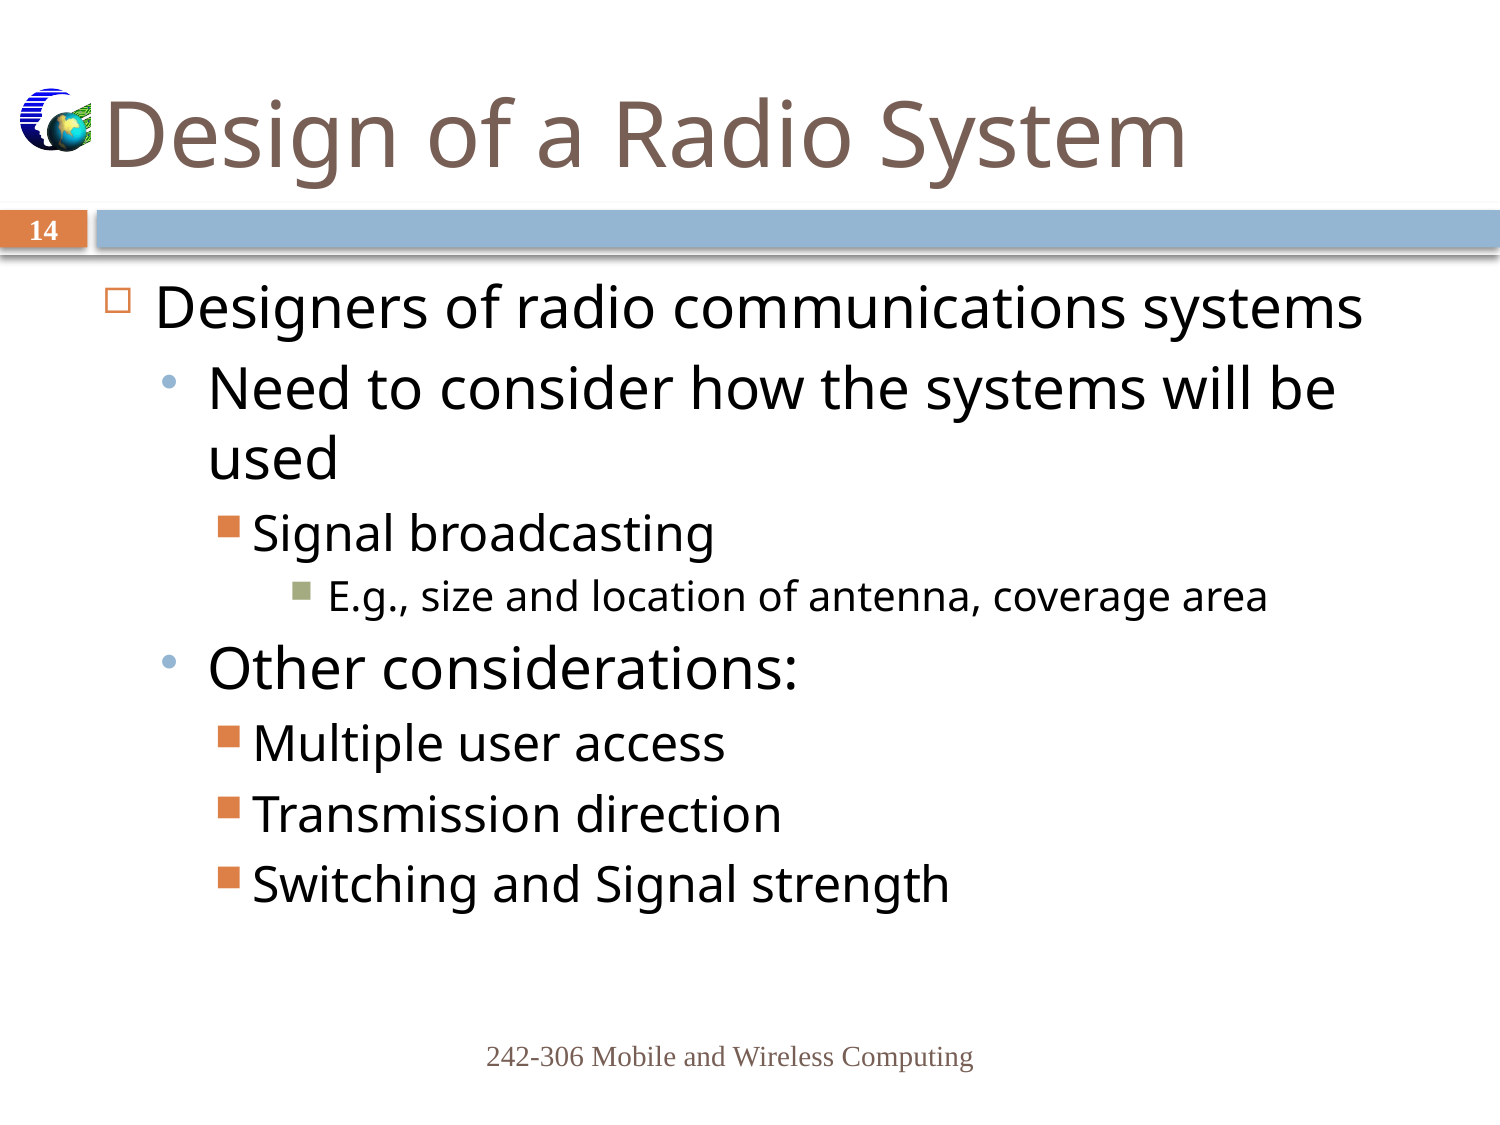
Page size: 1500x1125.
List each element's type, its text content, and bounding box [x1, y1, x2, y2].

footer 242-306 Mobile and Wireless Computing [99, 1024, 990, 1085]
slide_number 14 [0, 208, 88, 249]
title Design of a Radio System [87, 62, 1413, 200]
list Designers of radio communications systems Need to consider how the systems will be used Signal broadcasting E.g., size and location of antenna, coverage area Other considerations: Multiple user access Transmission direction Switching and Signal strength [87, 262, 1438, 1013]
picture [19, 86, 87, 153]
